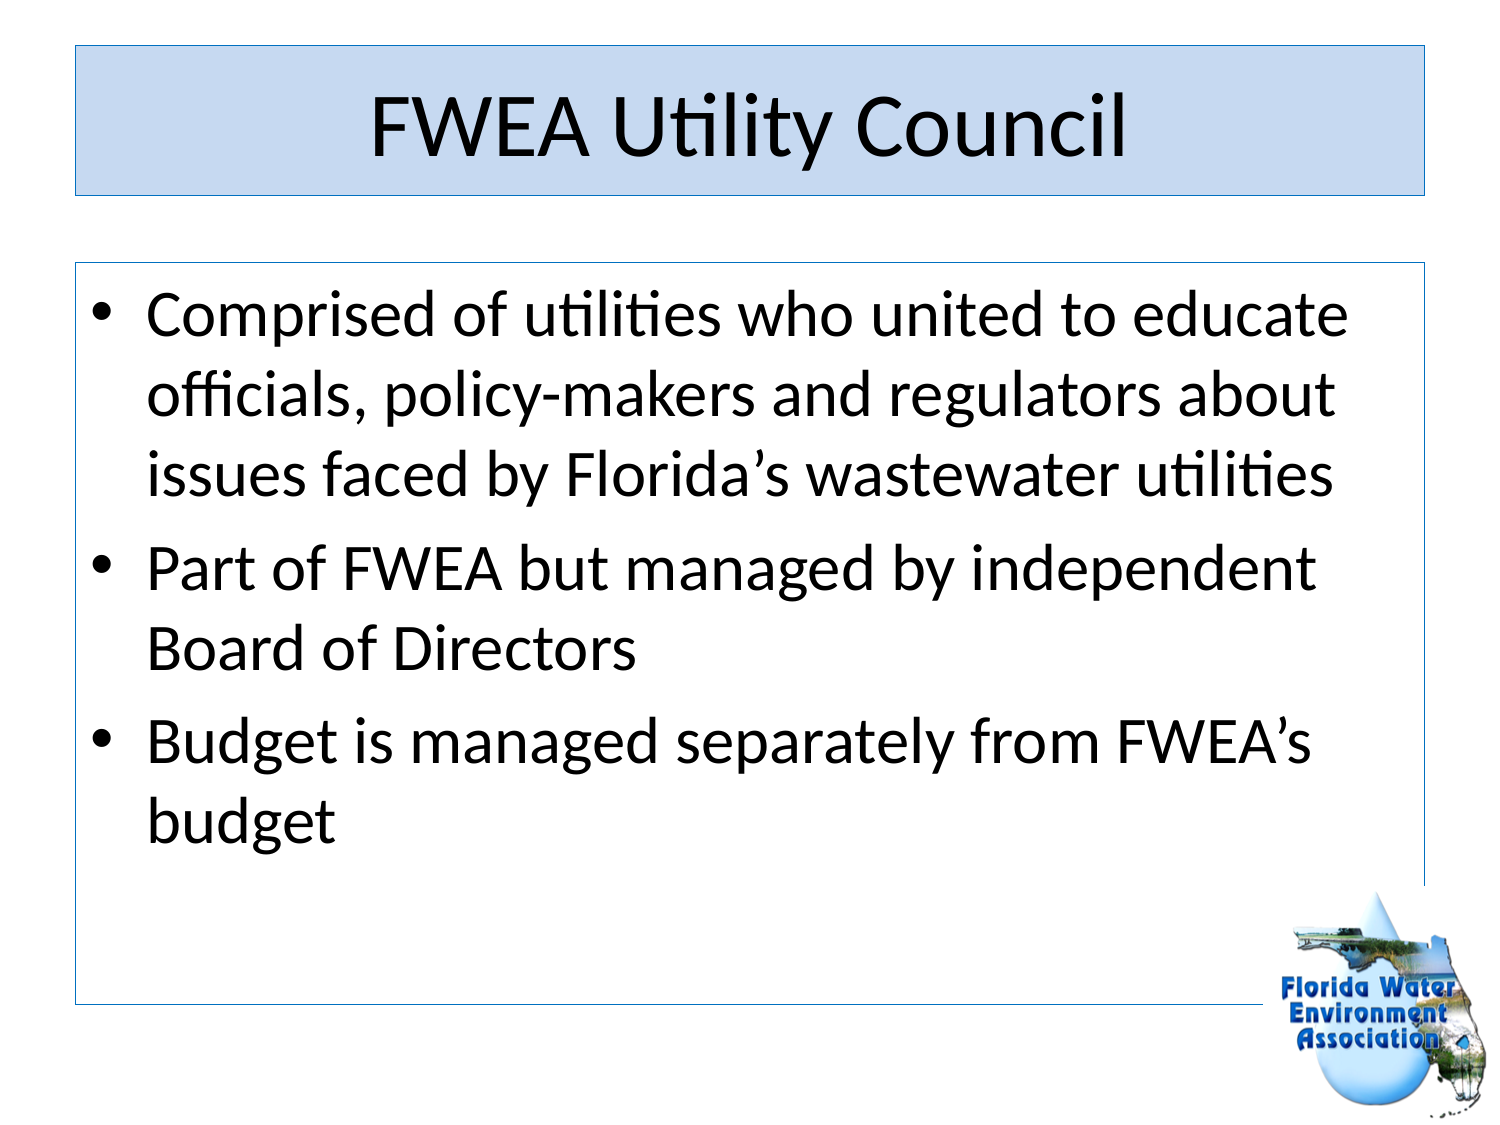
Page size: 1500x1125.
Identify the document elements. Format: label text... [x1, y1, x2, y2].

picture [1262, 886, 1500, 1125]
title FWEA Utility Council [75, 45, 1425, 196]
list Comprised of utilities who united to educate officials, policy-makers and regulators about issues faced by Florida’s wastewater utilities Part of FWEA but managed by independent Board of Directors Budget is managed separately from FWEA’s budget [75, 262, 1425, 1005]
